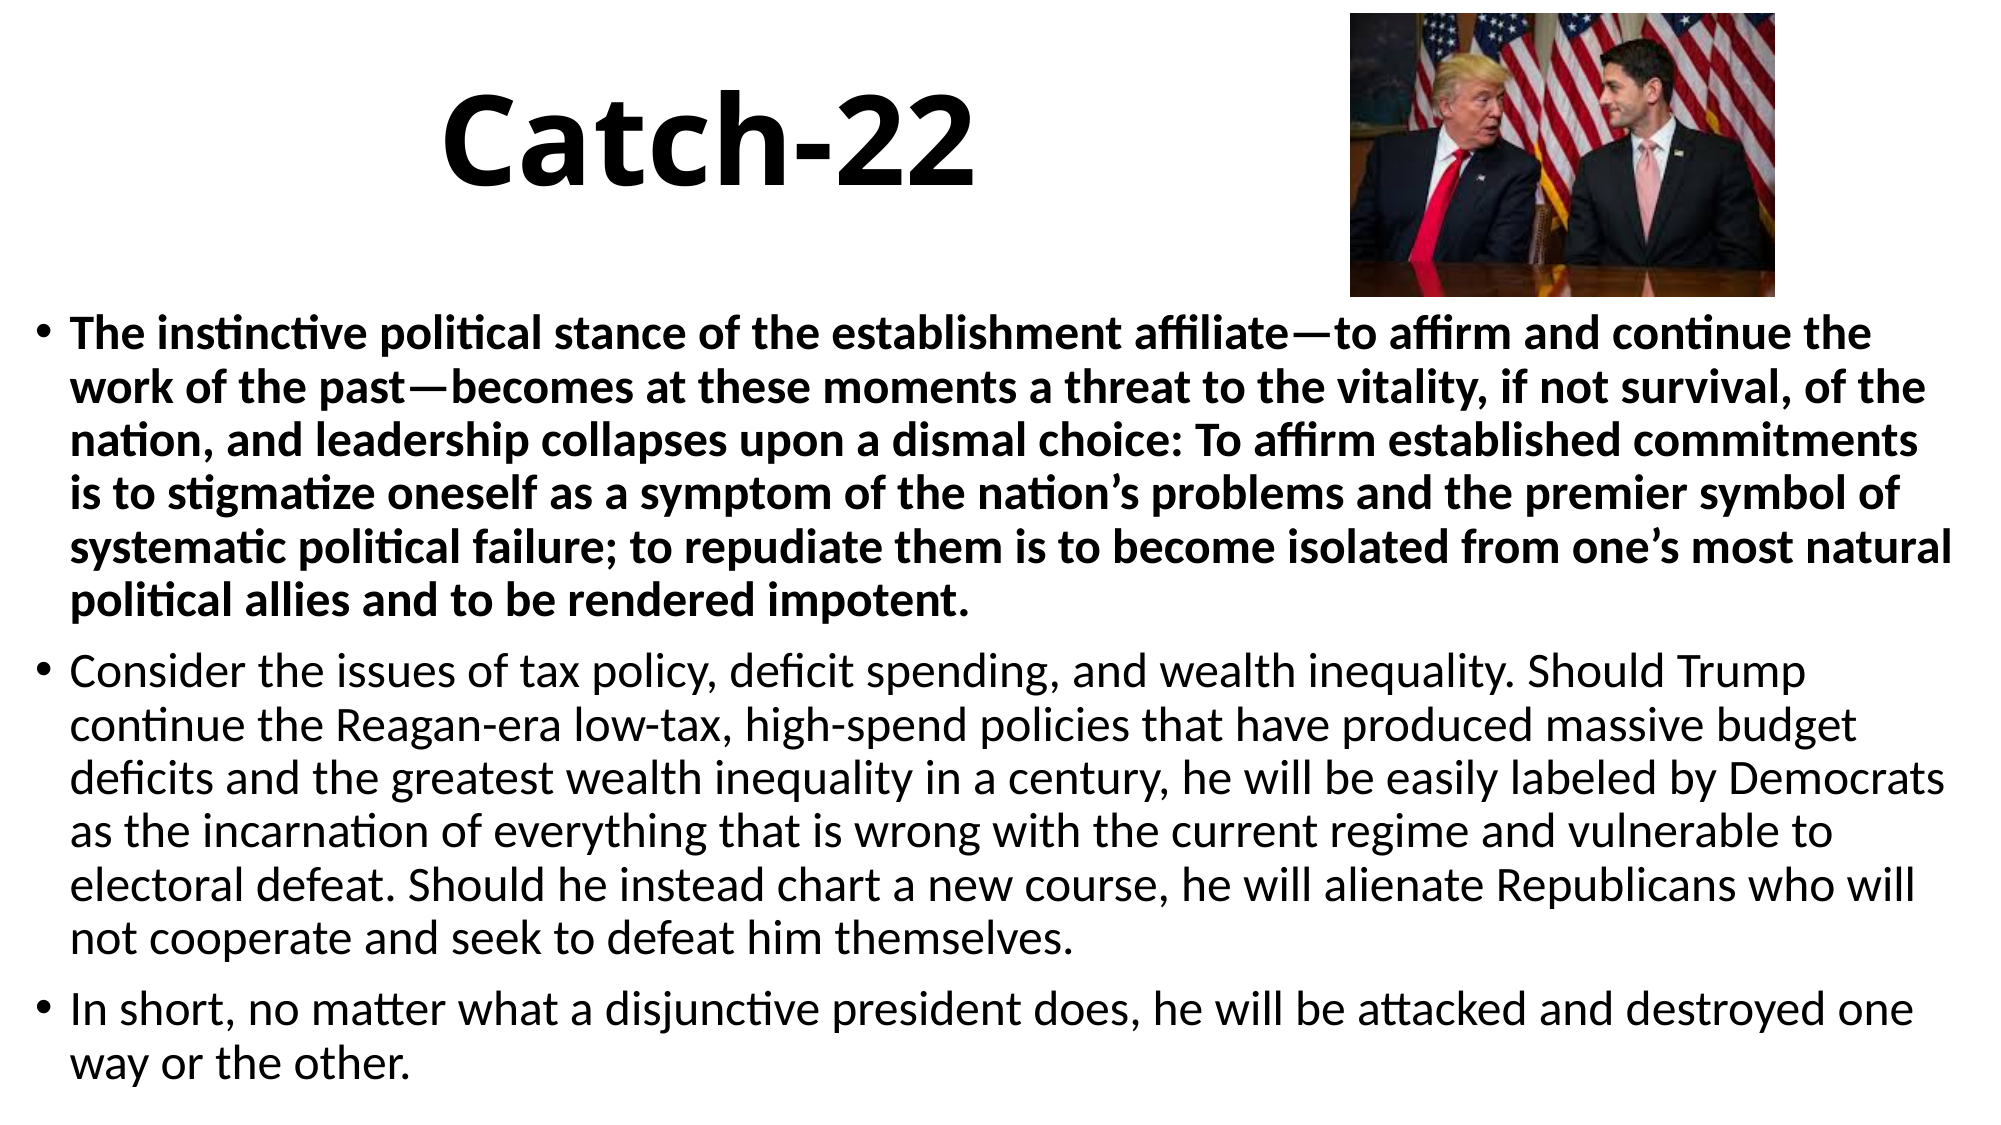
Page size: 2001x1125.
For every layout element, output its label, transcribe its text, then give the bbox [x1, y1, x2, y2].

title Catch-22 [137, 13, 1279, 278]
picture [1349, 13, 1775, 297]
list The instinctive political stance of the establishment affiliate—to affirm and continue the work of the past—becomes at these moments a threat to the vitality, if not survival, of the nation, and leadership collapses upon a dismal choice: To affirm established commitments is to stigmatize oneself as a symptom of the nation’s problems and the premier symbol of systematic political failure; to repudiate them is to become isolated from one’s most natural political allies and to be rendered impotent. Consider the issues of tax policy, deficit spending, and wealth inequality. Should Trump continue the Reagan-era low-tax, high-spend policies that have produced massive budget deficits and the greatest wealth inequality in a century, he will be easily labeled by Democrats as the incarnation of everything that is wrong with the current regime and vulnerable to electoral defeat. Should he instead chart a new course, he will alienate Republicans who will not cooperate and seek to defeat him themselves. In short, no matter what a disjunctive president does, he will be attacked and destroyed one way or the other. [20, 299, 1975, 1104]
